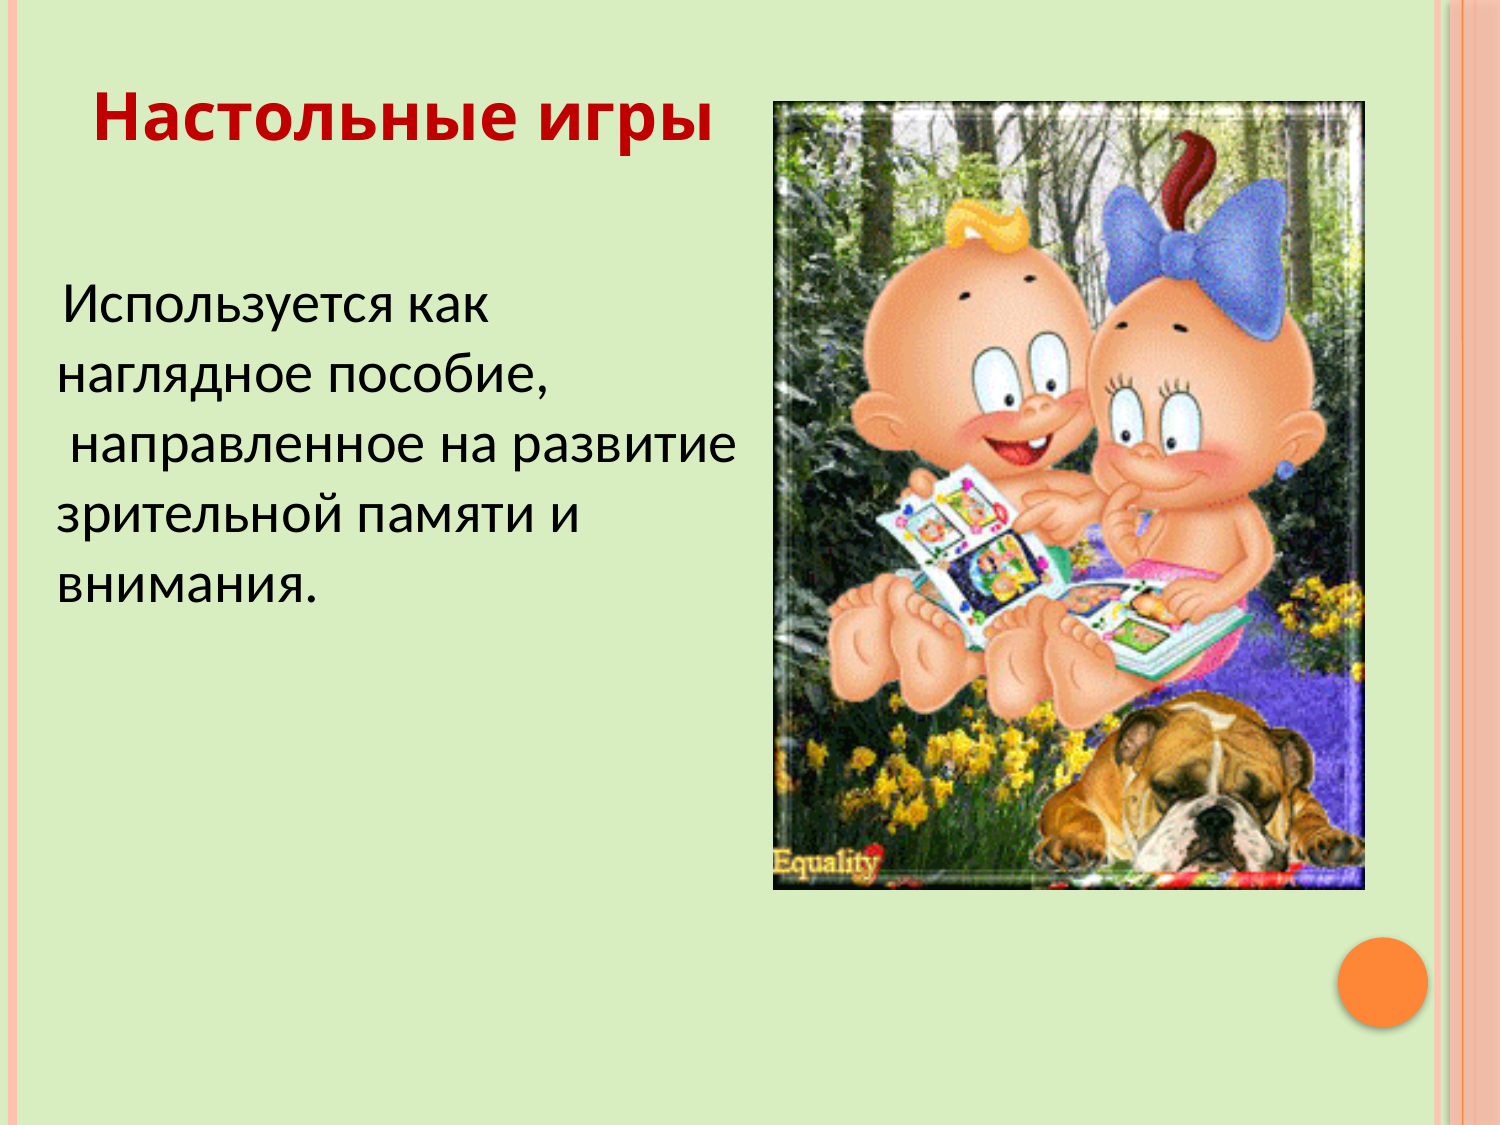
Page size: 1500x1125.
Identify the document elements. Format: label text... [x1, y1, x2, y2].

picture [773, 101, 1365, 890]
text_box Настольные игры [76, 66, 1125, 221]
text_box Используется как наглядное пособие, направленное на развитие зрительной памяти и внимания. [41, 257, 767, 622]
